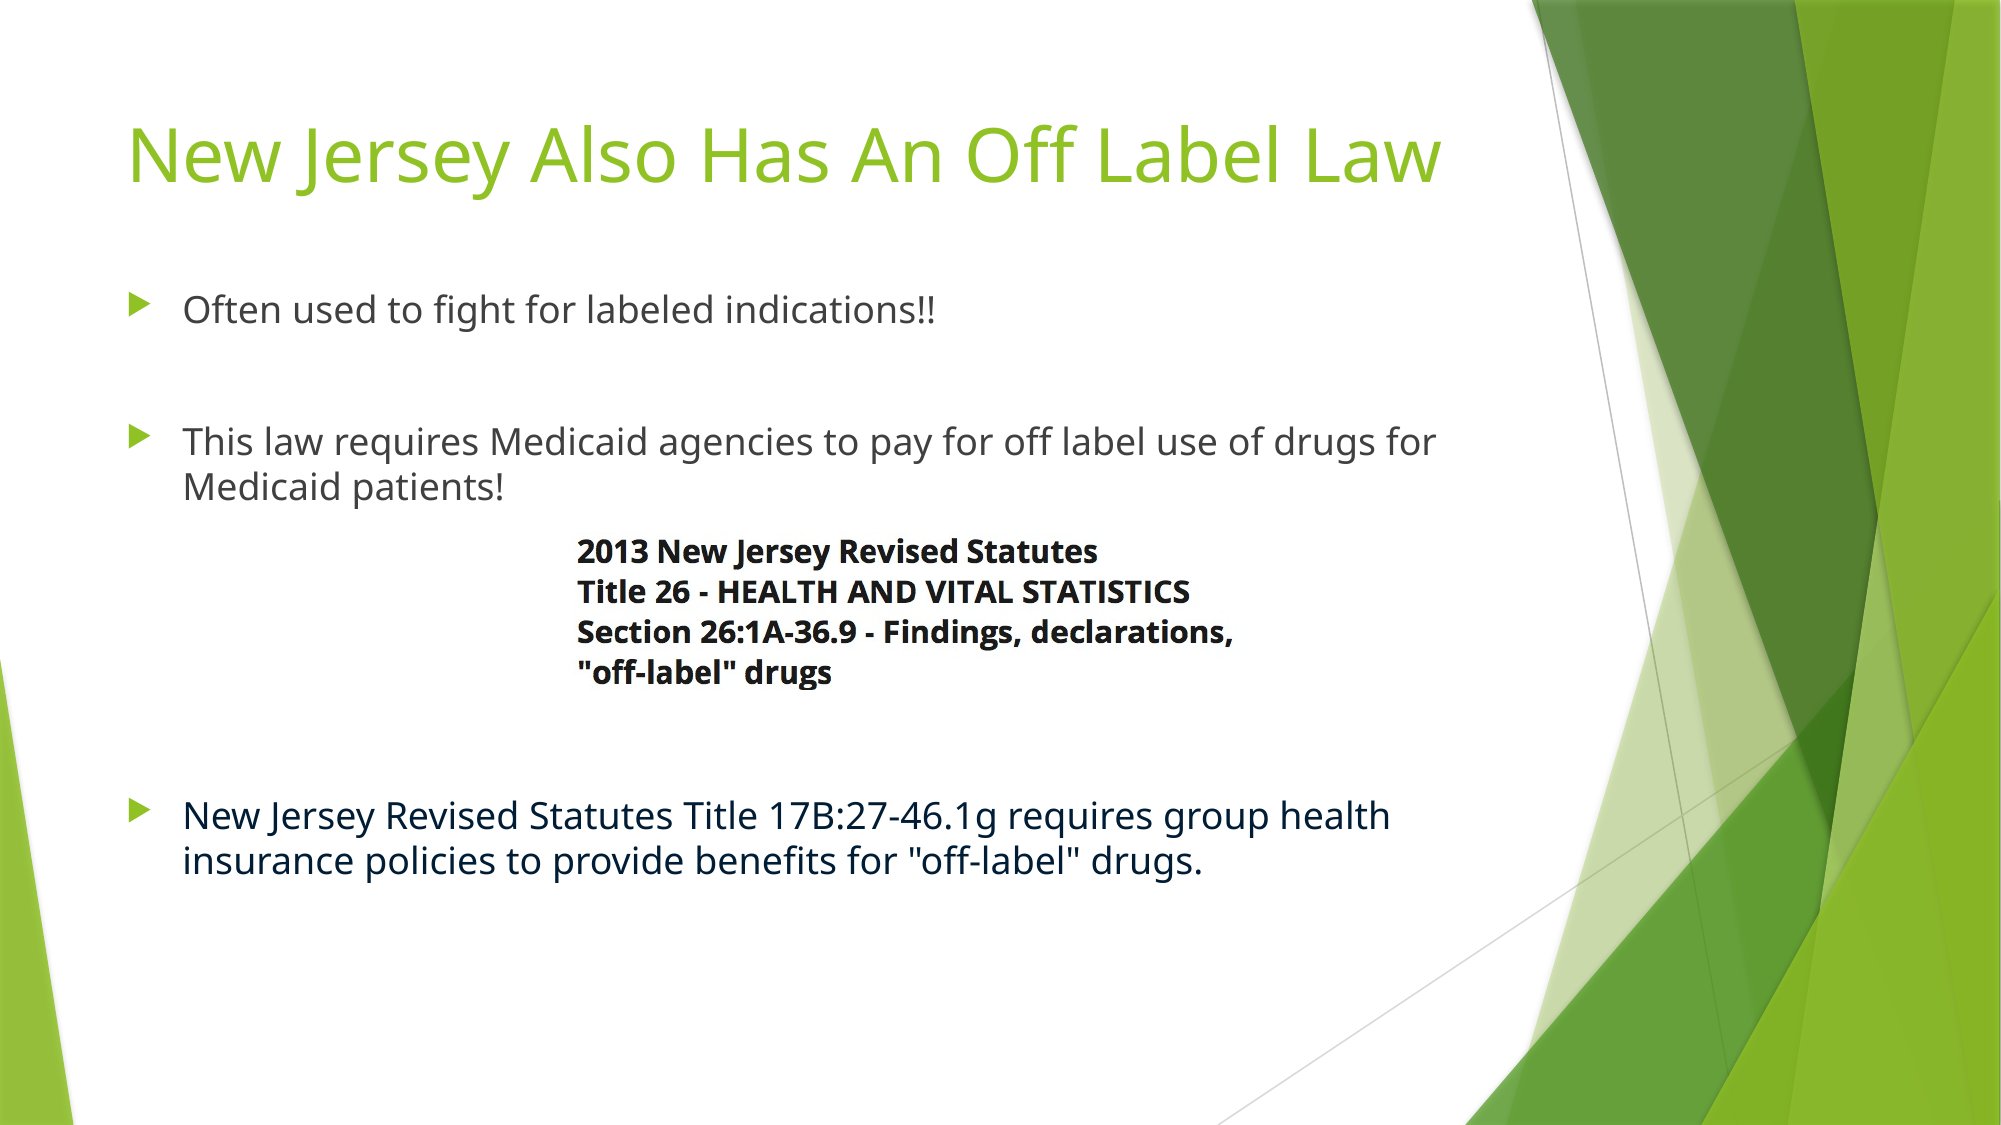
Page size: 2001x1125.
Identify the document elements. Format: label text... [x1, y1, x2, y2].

title New Jersey Also Has An Off Label Law [111, 99, 1522, 231]
list Often used to fight for labeled indications!! This law requires Medicaid agencies to pay for off label use of drugs for Medicaid patients! New Jersey Revised Statutes Title 17B:27-46.1g requires group health insurance policies to provide benefits for "off-label" drugs. [111, 278, 1522, 991]
picture [573, 532, 1256, 691]
